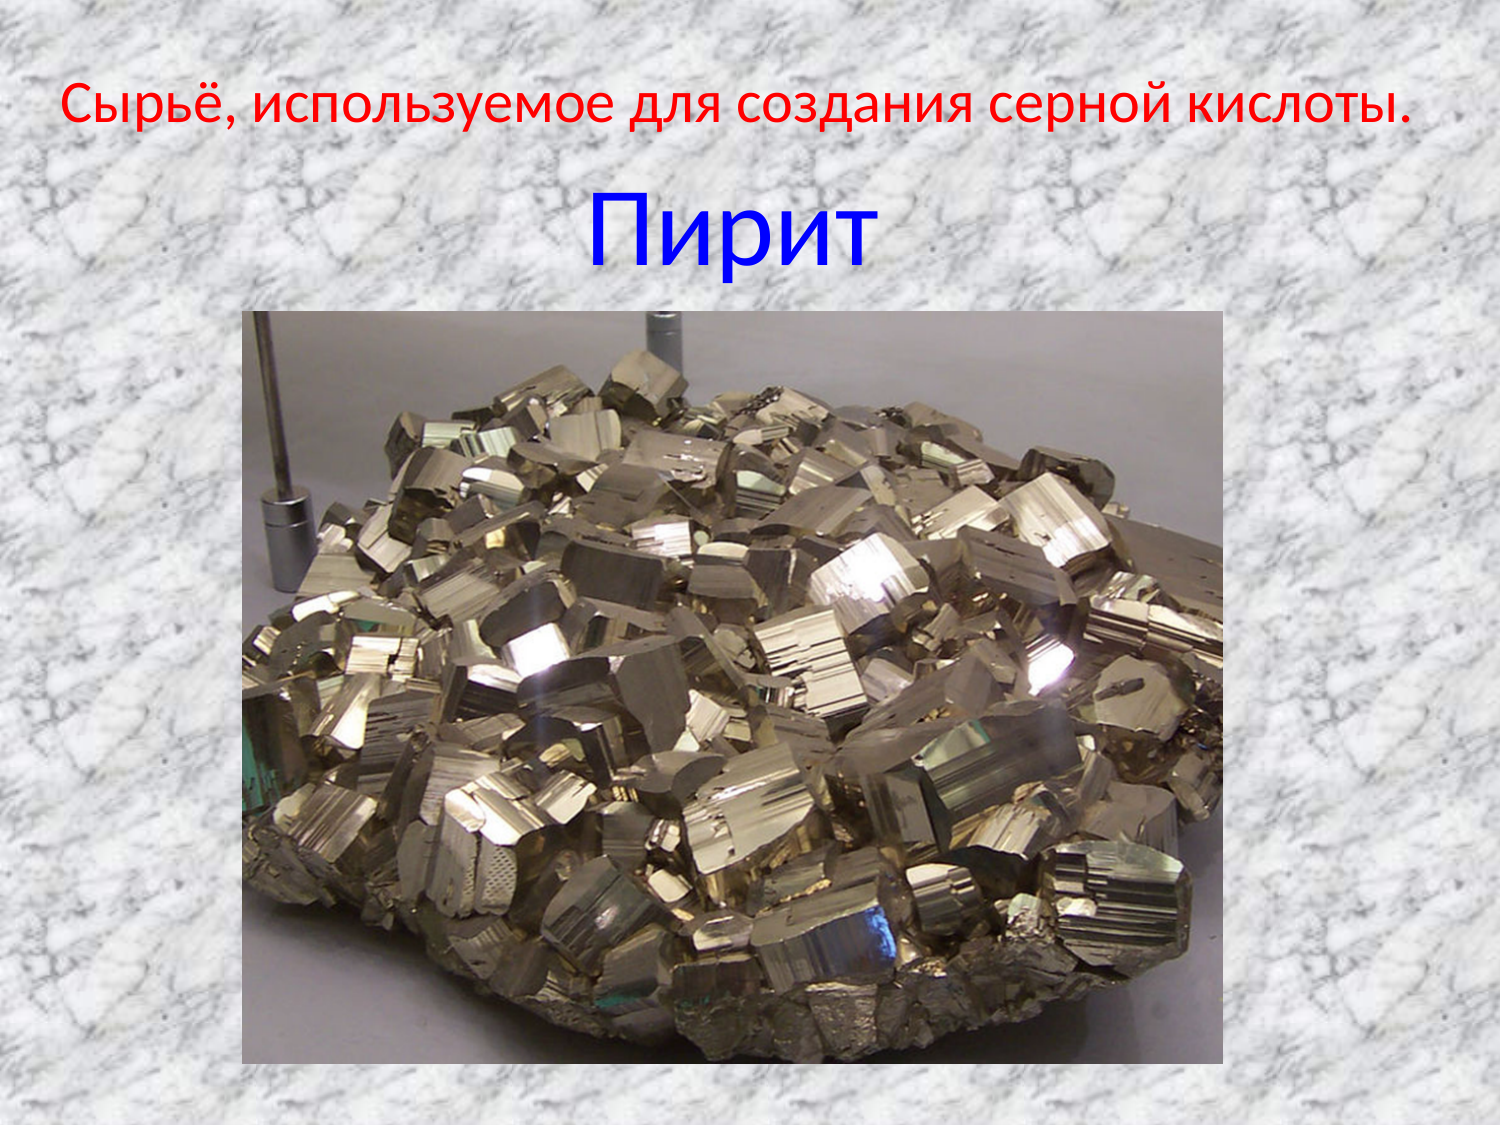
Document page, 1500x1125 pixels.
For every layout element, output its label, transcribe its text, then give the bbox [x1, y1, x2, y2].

text_box Пирит [242, 145, 1223, 296]
picture [0, 0, 1500, 1125]
text_box Сырьё, используемое для создания серной кислоты. [41, 54, 1436, 142]
